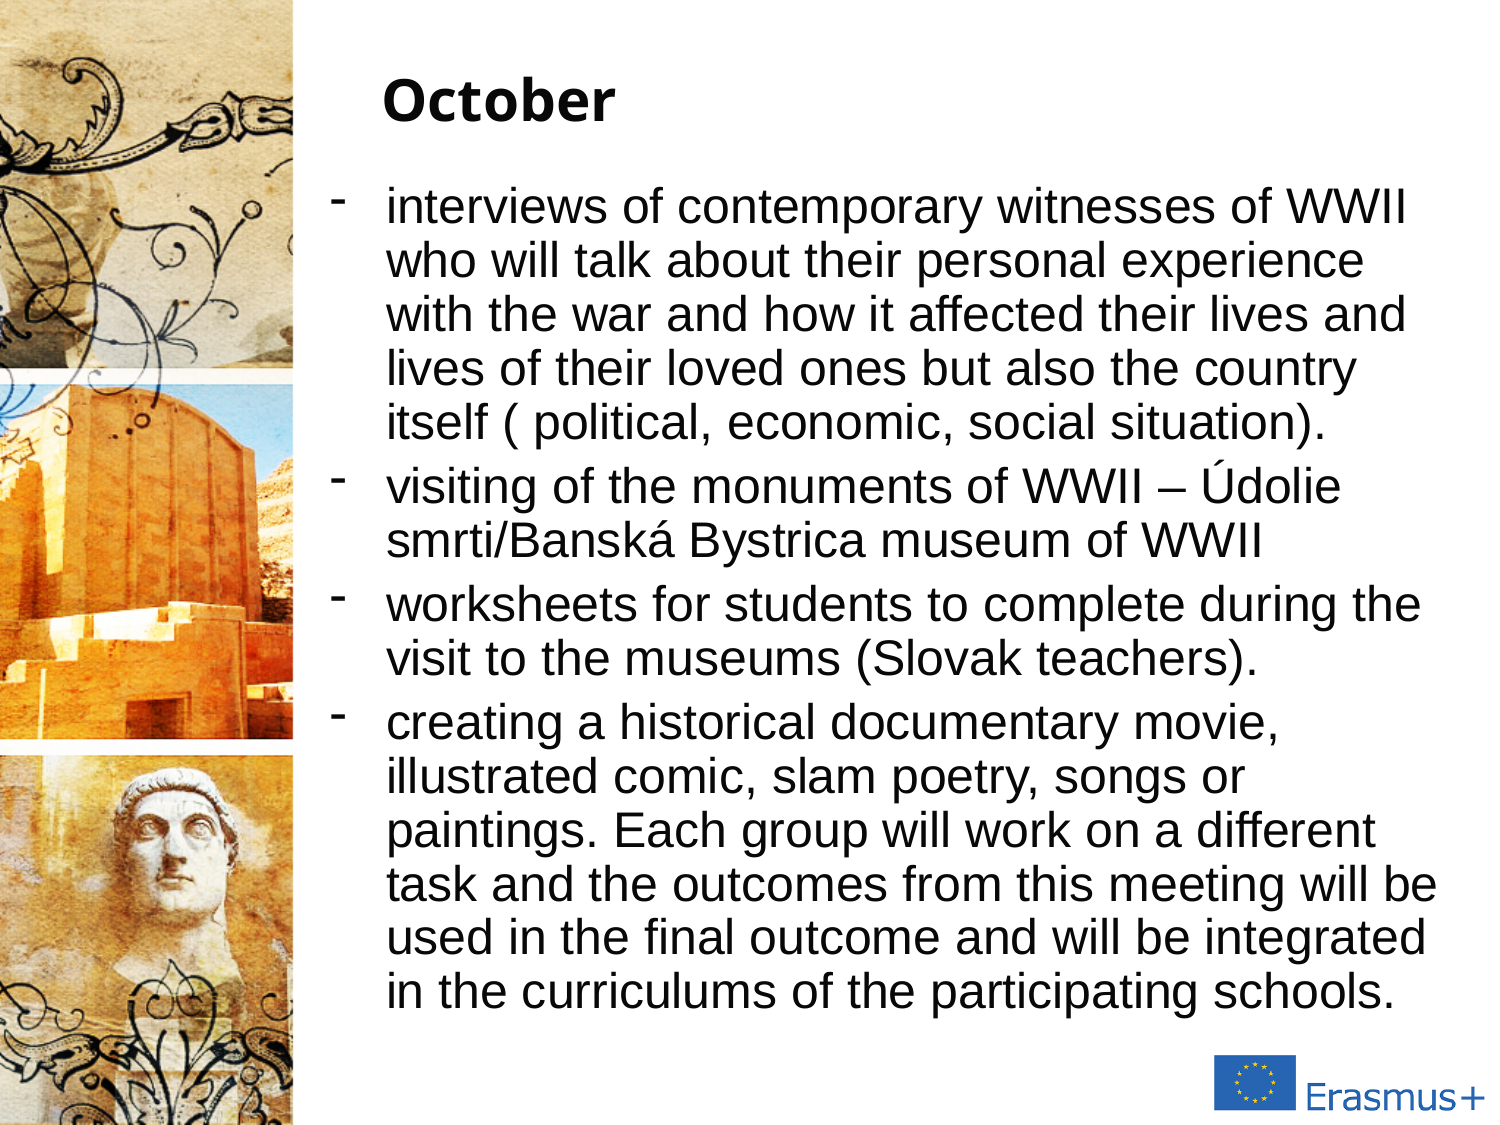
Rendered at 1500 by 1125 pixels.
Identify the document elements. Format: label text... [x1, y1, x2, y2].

list interviews of contemporary witnesses of WWII who will talk about their personal experience with the war and how it affected their lives and lives of their loved ones but also the country itself ( political, economic, social situation). visiting of the monuments of WWII – Údolie smrti/Banská Bystrica museum of WWII worksheets for students to complete during the visit to the museums (Slovak teachers). creating a historical documentary movie, illustrated comic, slam poetry, songs or paintings. Each group will work on a different task and the outcomes from this meeting will be used in the final outcome and will be integrated in the curriculums of the participating schools. [314, 172, 1483, 1094]
picture [0, 0, 1500, 1125]
title October [312, 42, 632, 162]
